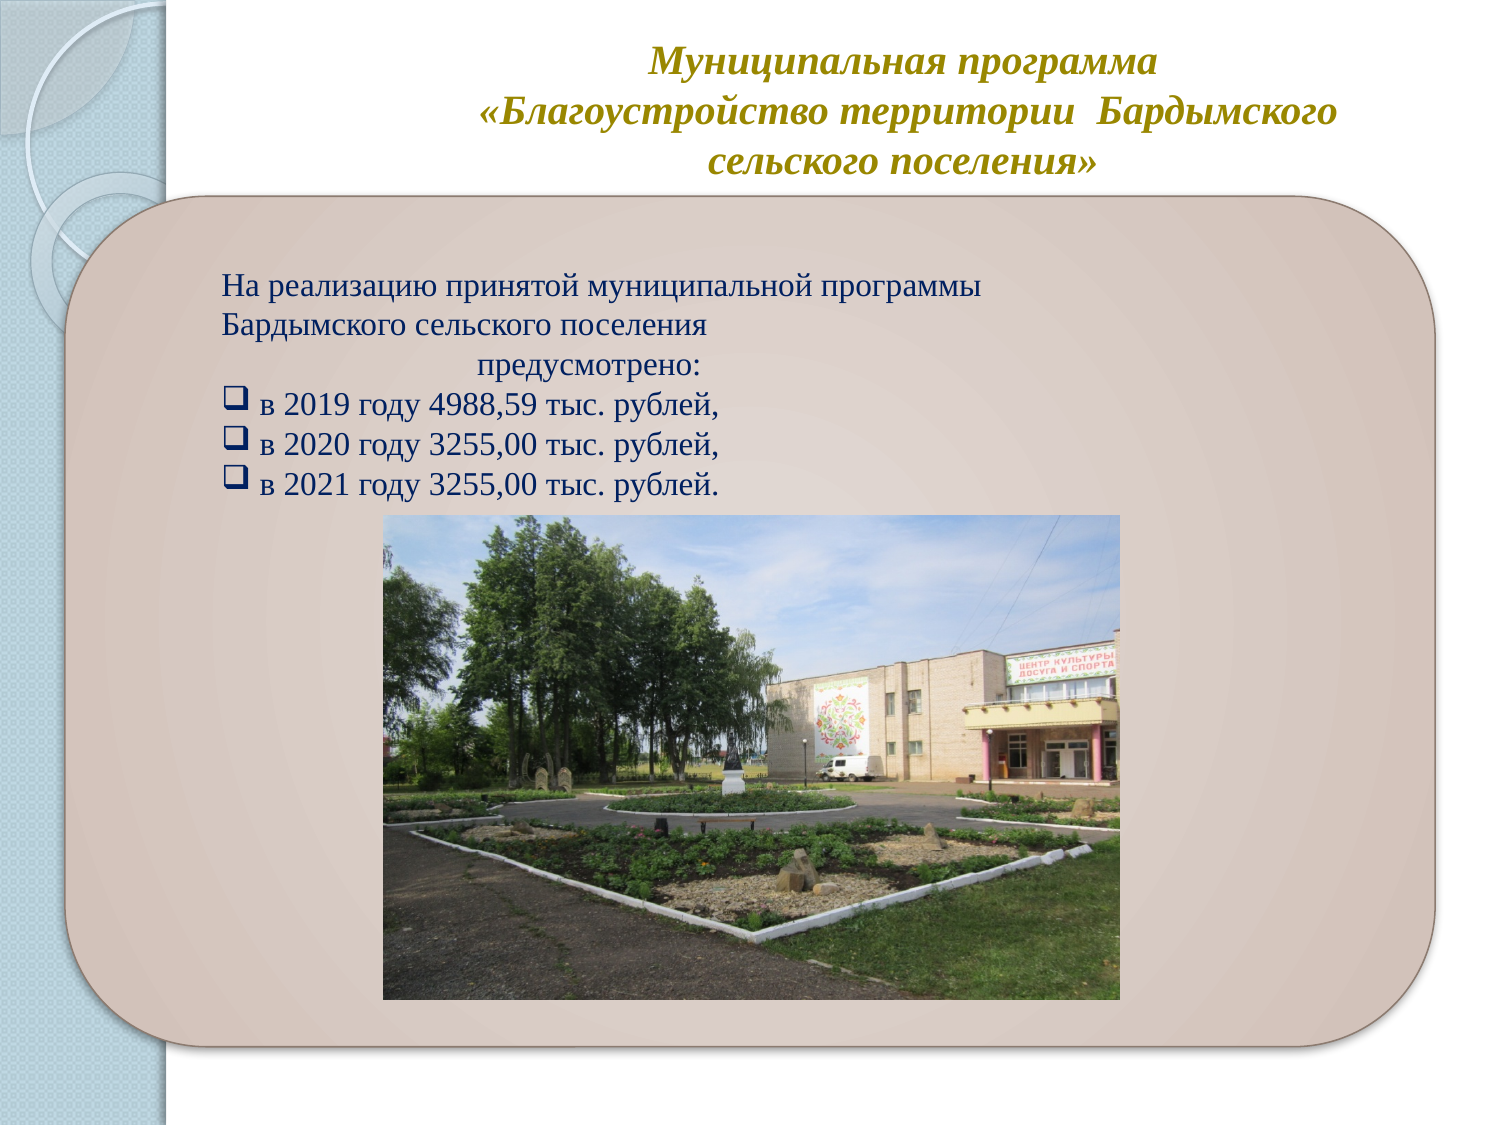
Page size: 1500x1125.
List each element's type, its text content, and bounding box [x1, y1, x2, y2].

picture [383, 514, 1120, 1000]
text_box На реализацию принятой муниципальной программы Бардымского сельского поселения предусмотрено: в 2019 году 4988,59 тыс. рублей, в 2020 году 3255,00 тыс. рублей, в 2021 году 3255,00 тыс. рублей. [206, 255, 1117, 510]
title Муниципальная программа «Благоустройство территории Бардымского сельского поселения» [395, 42, 1412, 173]
text_box [64, 195, 1436, 1048]
